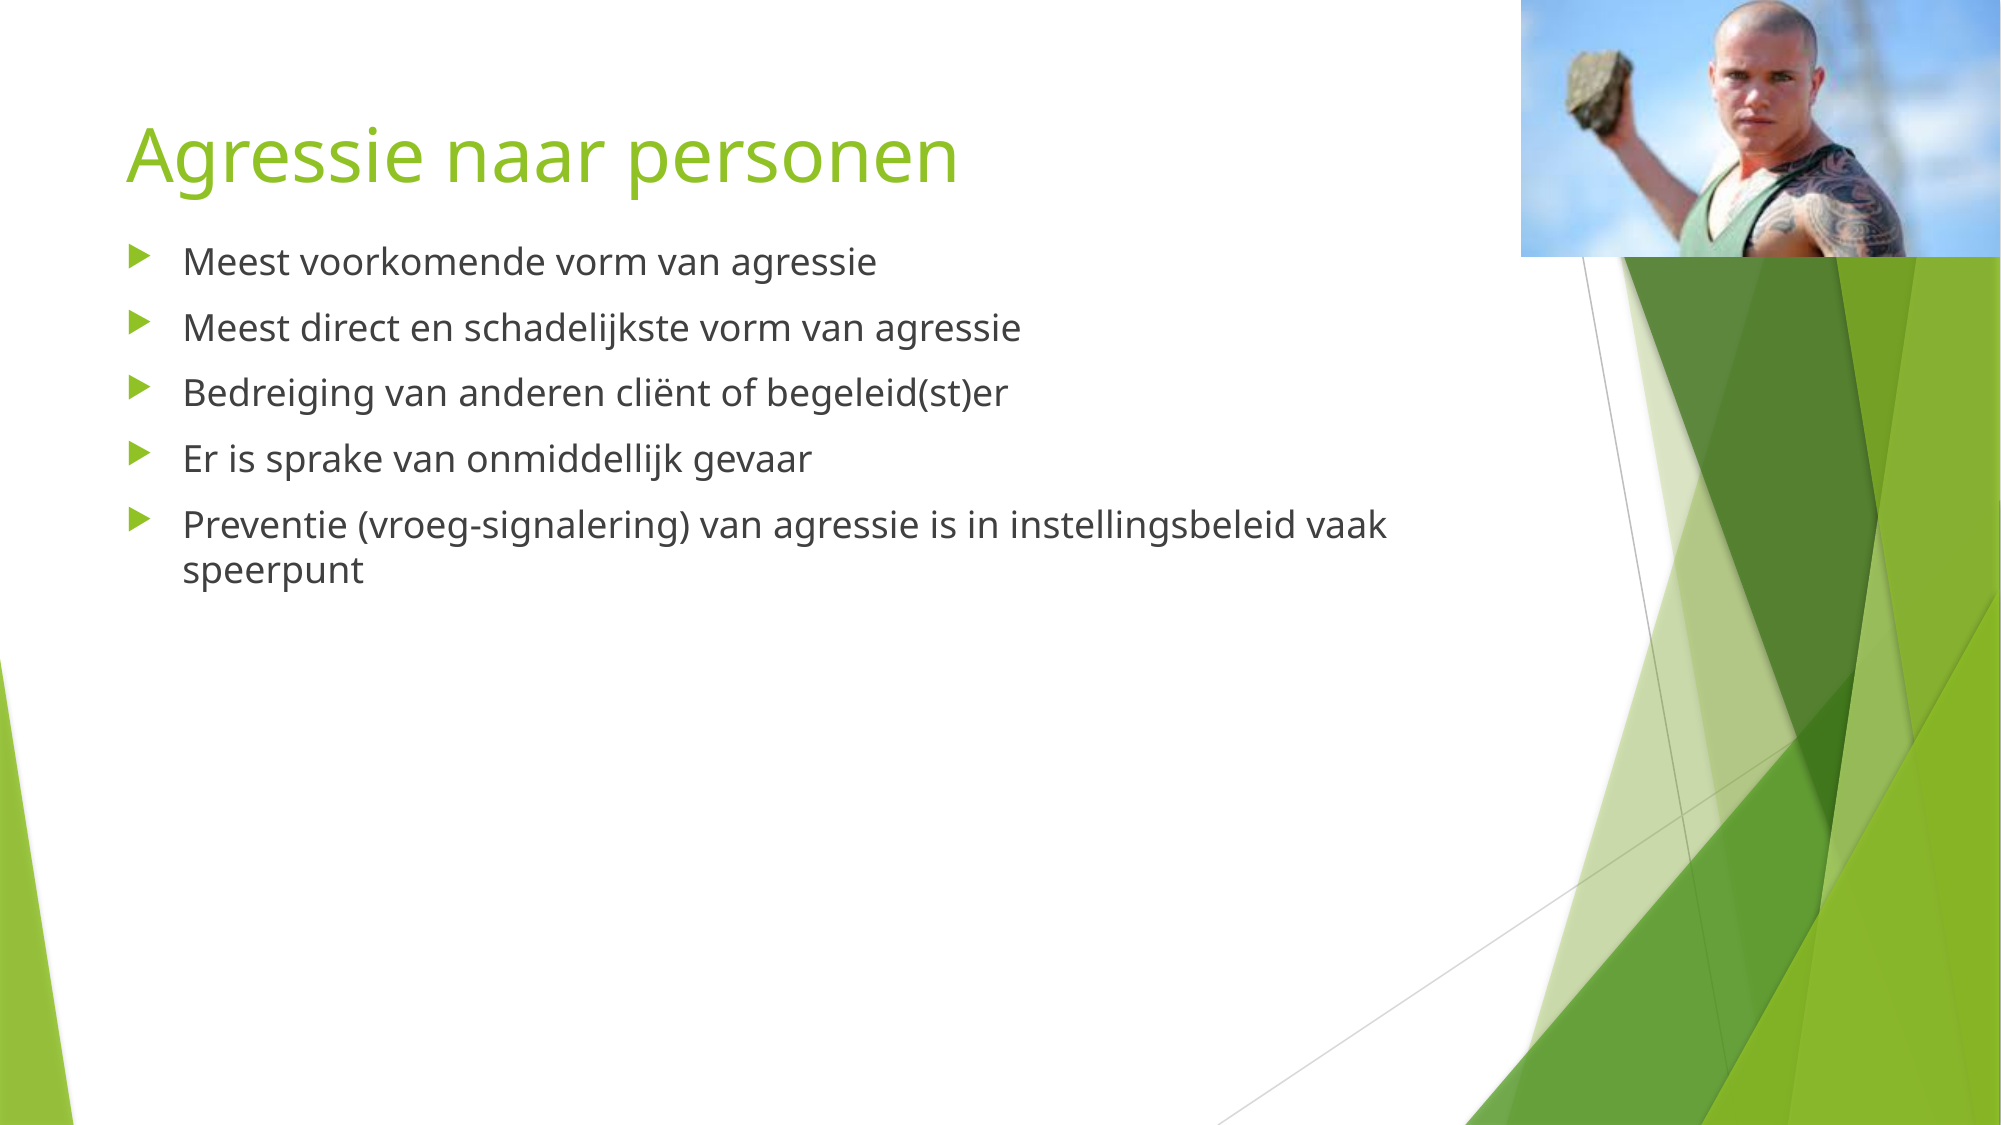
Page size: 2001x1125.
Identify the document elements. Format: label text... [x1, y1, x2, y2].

picture [1520, 0, 2000, 257]
title Agressie naar personen [111, 99, 1515, 230]
list Meest voorkomende vorm van agressie Meest direct en schadelijkste vorm van agressie Bedreiging van anderen cliënt of begeleid(st)er Er is sprake van onmiddellijk gevaar Preventie (vroeg-signalering) van agressie is in instellingsbeleid vaak speerpunt [111, 230, 1563, 867]
